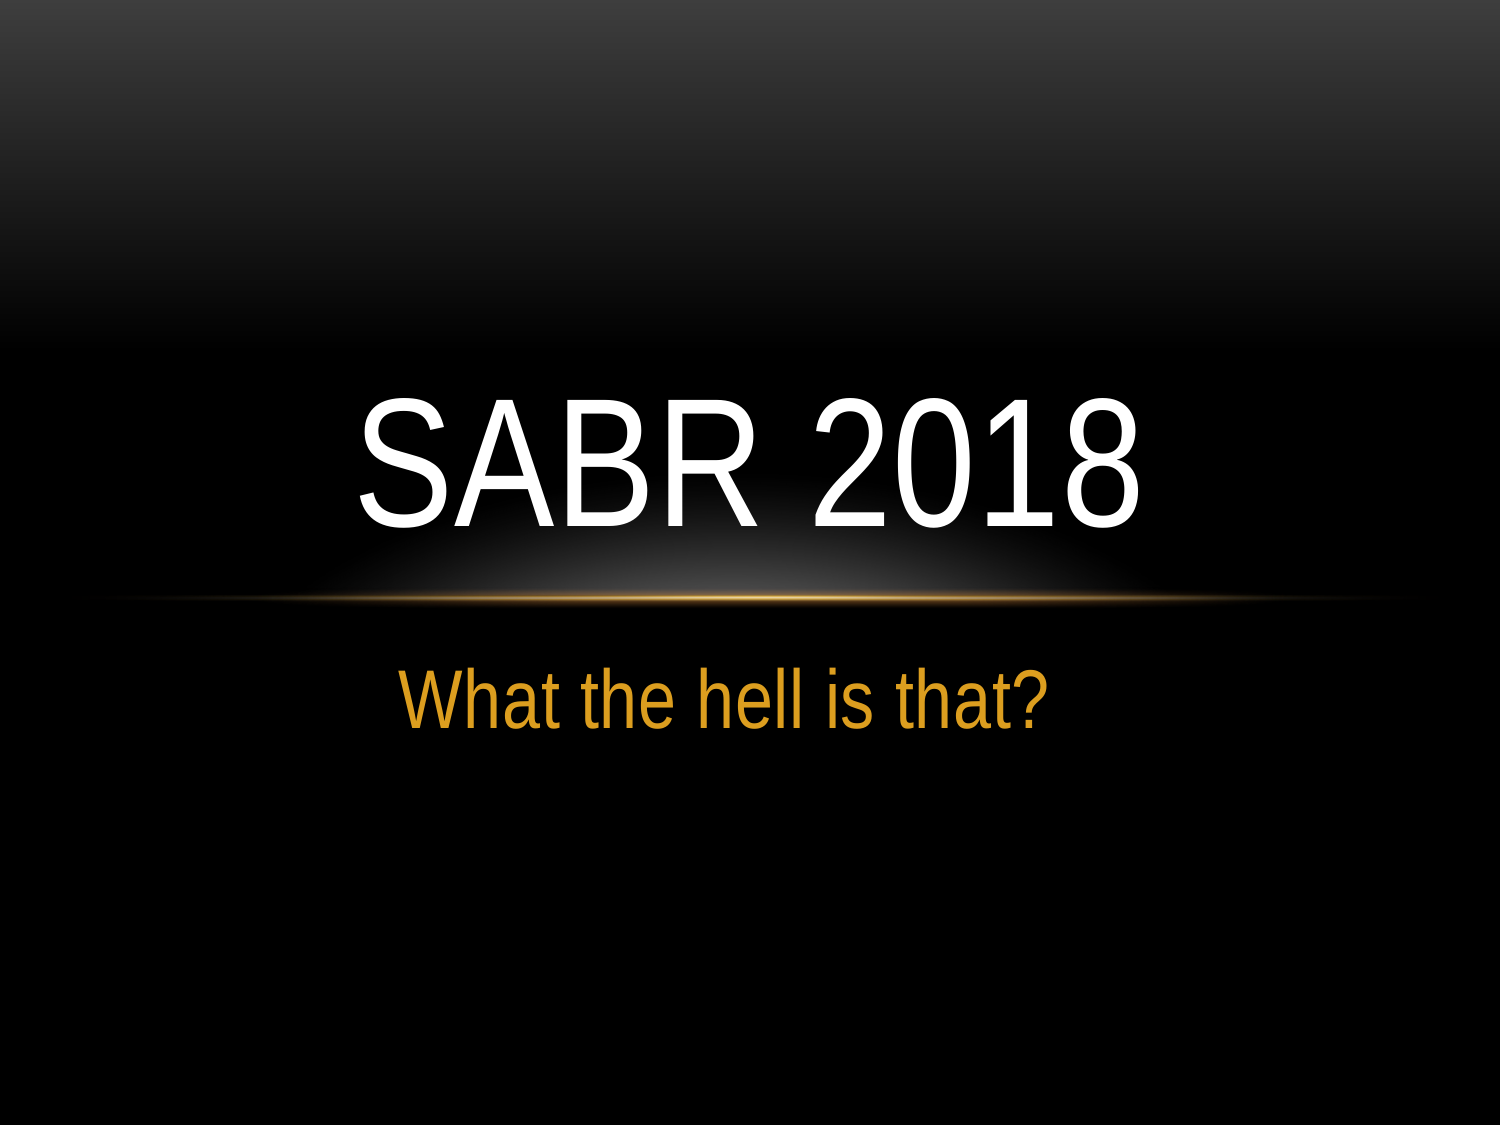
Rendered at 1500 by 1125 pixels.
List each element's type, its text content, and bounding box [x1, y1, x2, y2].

picture [0, 0, 1500, 750]
subtitle What the hell is that? [200, 637, 1250, 925]
title SABR 2018 [112, 329, 1388, 571]
